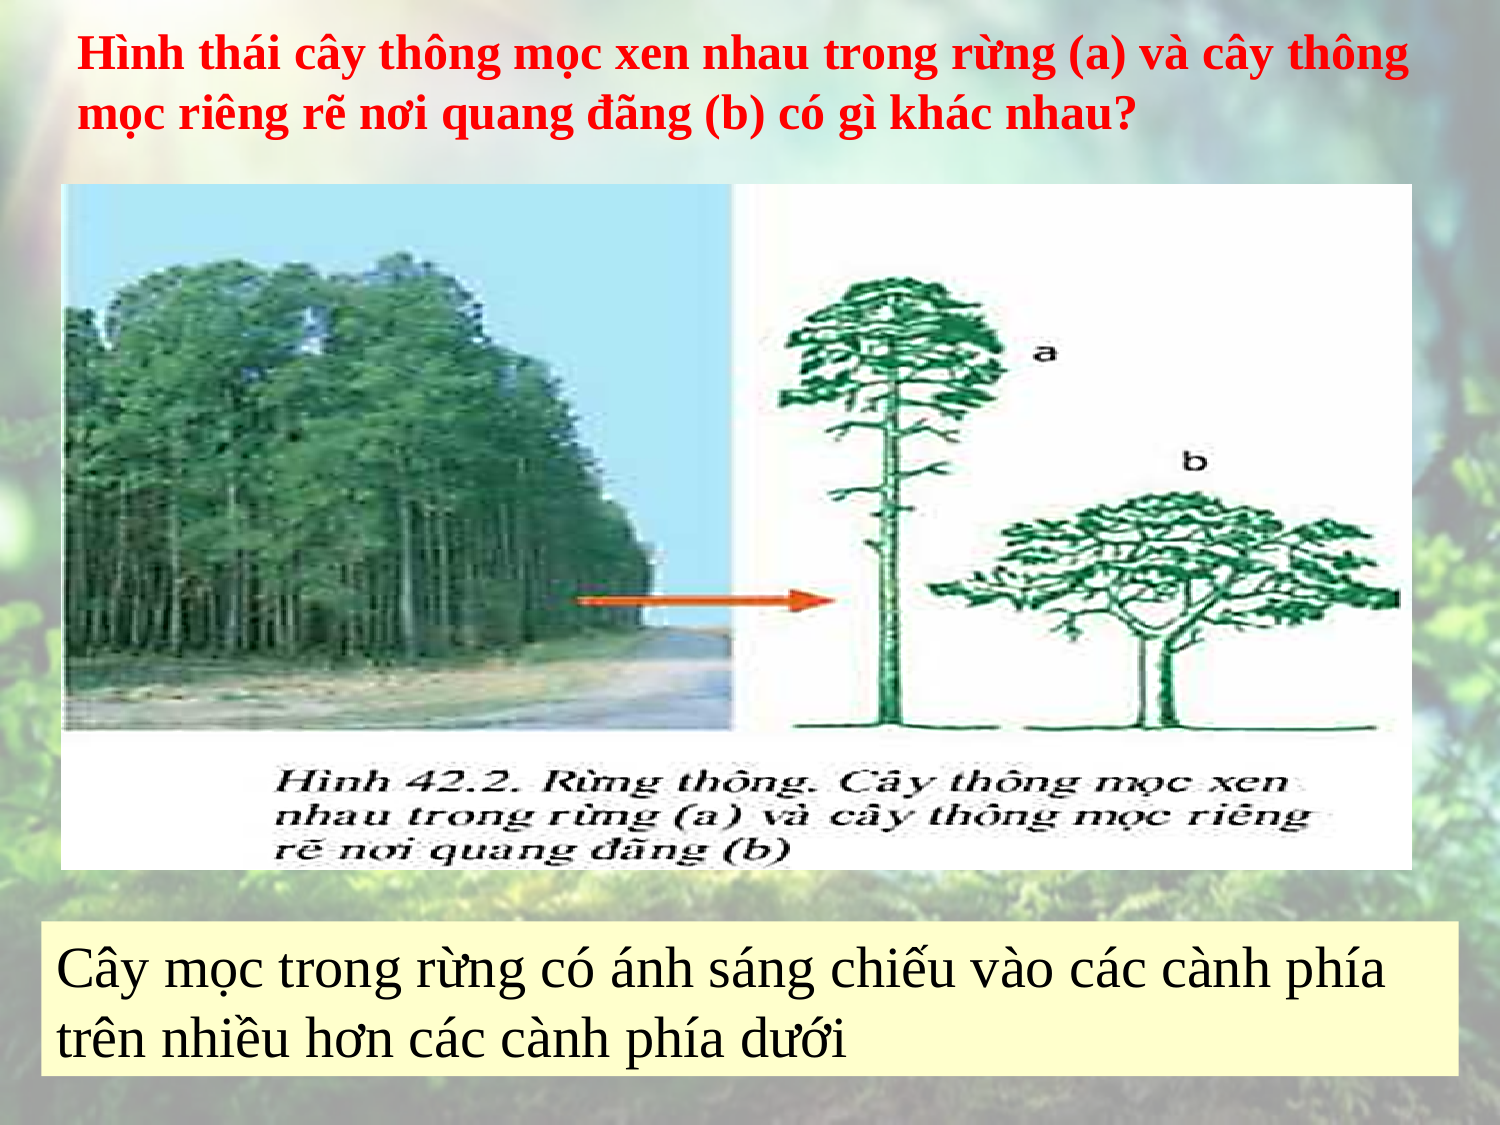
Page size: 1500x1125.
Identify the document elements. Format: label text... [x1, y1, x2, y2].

text_box Hình thái cây thông mọc xen nhau trong rừng (a) và cây thông mọc riêng rẽ nơi quang đãng (b) có gì khác nhau? [62, 12, 1494, 148]
picture [60, 184, 1412, 870]
text_box Cây mọc trong rừng có ánh sáng chiếu vào các cành phía trên nhiều hơn các cành phía dưới [41, 921, 1459, 1077]
